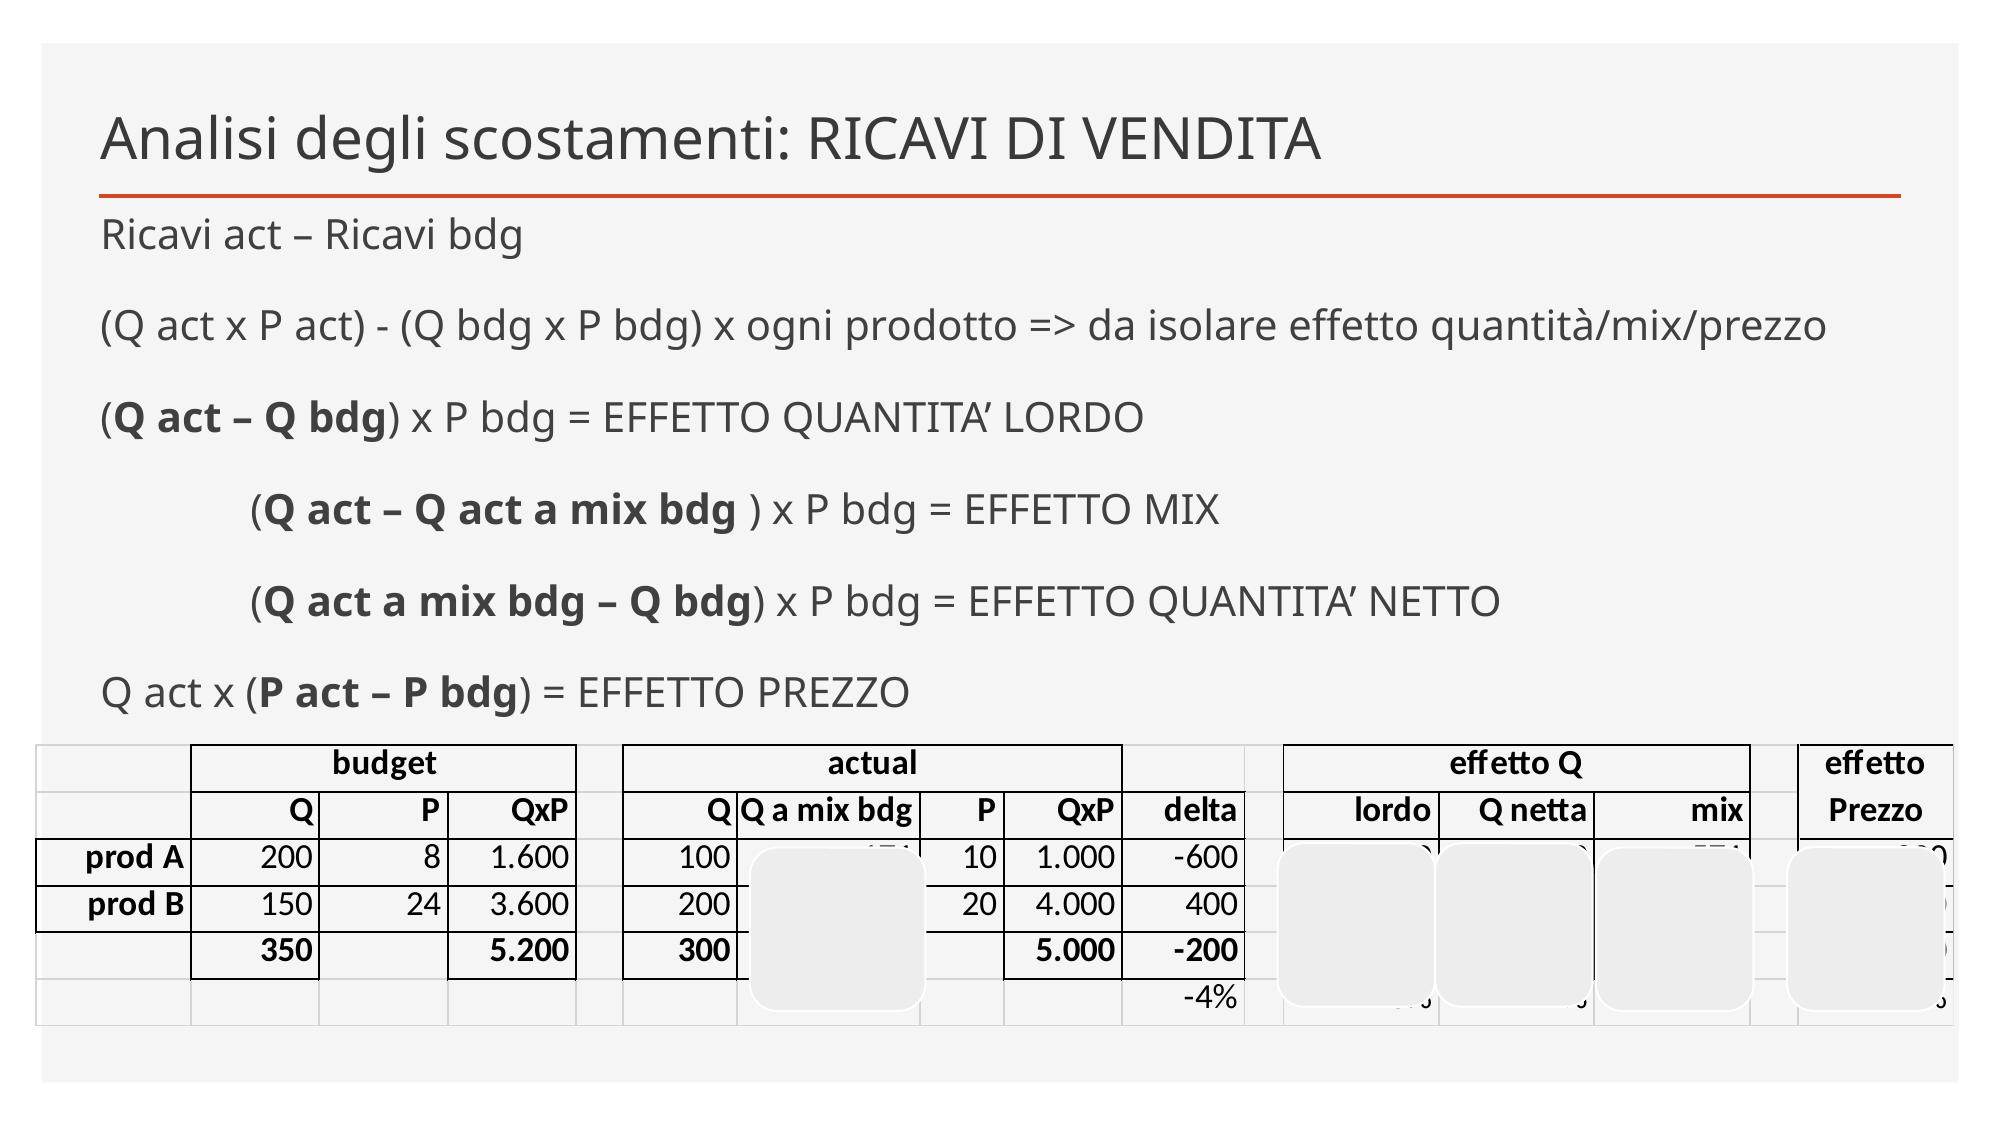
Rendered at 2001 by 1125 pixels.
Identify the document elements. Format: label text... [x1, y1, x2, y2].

picture [34, 743, 1956, 1028]
text_box Ricavi act – Ricavi bdg (Q act x P act) - (Q bdg x P bdg) x ogni prodotto => da isolare effetto quantità/mix/prezzo (Q act – Q bdg) x P bdg = EFFETTO QUANTITA’ LORDO (Q act – Q act a mix bdg ) x P bdg = EFFETTO MIX (Q act a mix bdg – Q bdg) x P bdg = EFFETTO QUANTITA’ NETTO Q act x (P act – P bdg) = EFFETTO PREZZO [85, 199, 1905, 743]
title Analisi degli scostamenti: RICAVI DI VENDITA [85, 73, 1784, 179]
